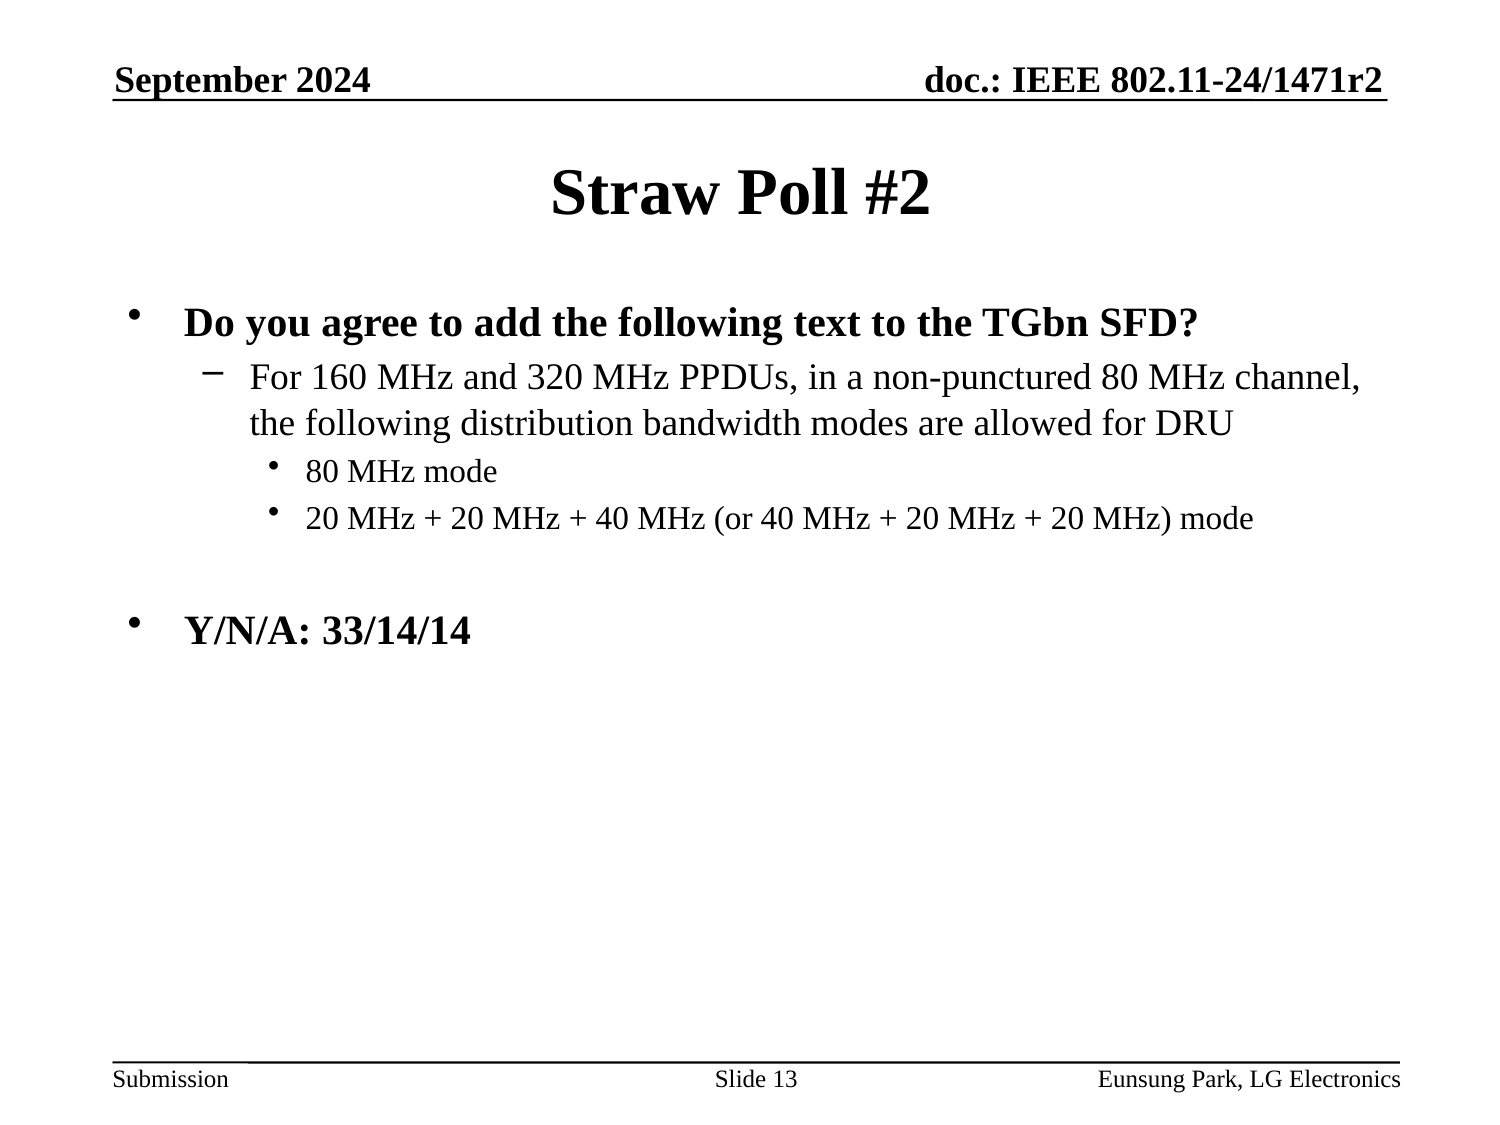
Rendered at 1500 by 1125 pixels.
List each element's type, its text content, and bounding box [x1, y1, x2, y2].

footer Eunsung Park, LG Electronics [1038, 1061, 1402, 1093]
title Straw Poll #2 [112, 112, 1388, 263]
slide_number Slide 13 [712, 1061, 800, 1093]
list Do you agree to add the following text to the TGbn SFD? For 160 MHz and 320 MHz PPDUs, in a non-punctured 80 MHz channel, the following distribution bandwidth modes are allowed for DRU 80 MHz mode 20 MHz + 20 MHz + 40 MHz (or 40 MHz + 20 MHz + 20 MHz) mode Y/N/A: 33/14/14 [112, 287, 1388, 1000]
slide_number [114, 54, 374, 101]
